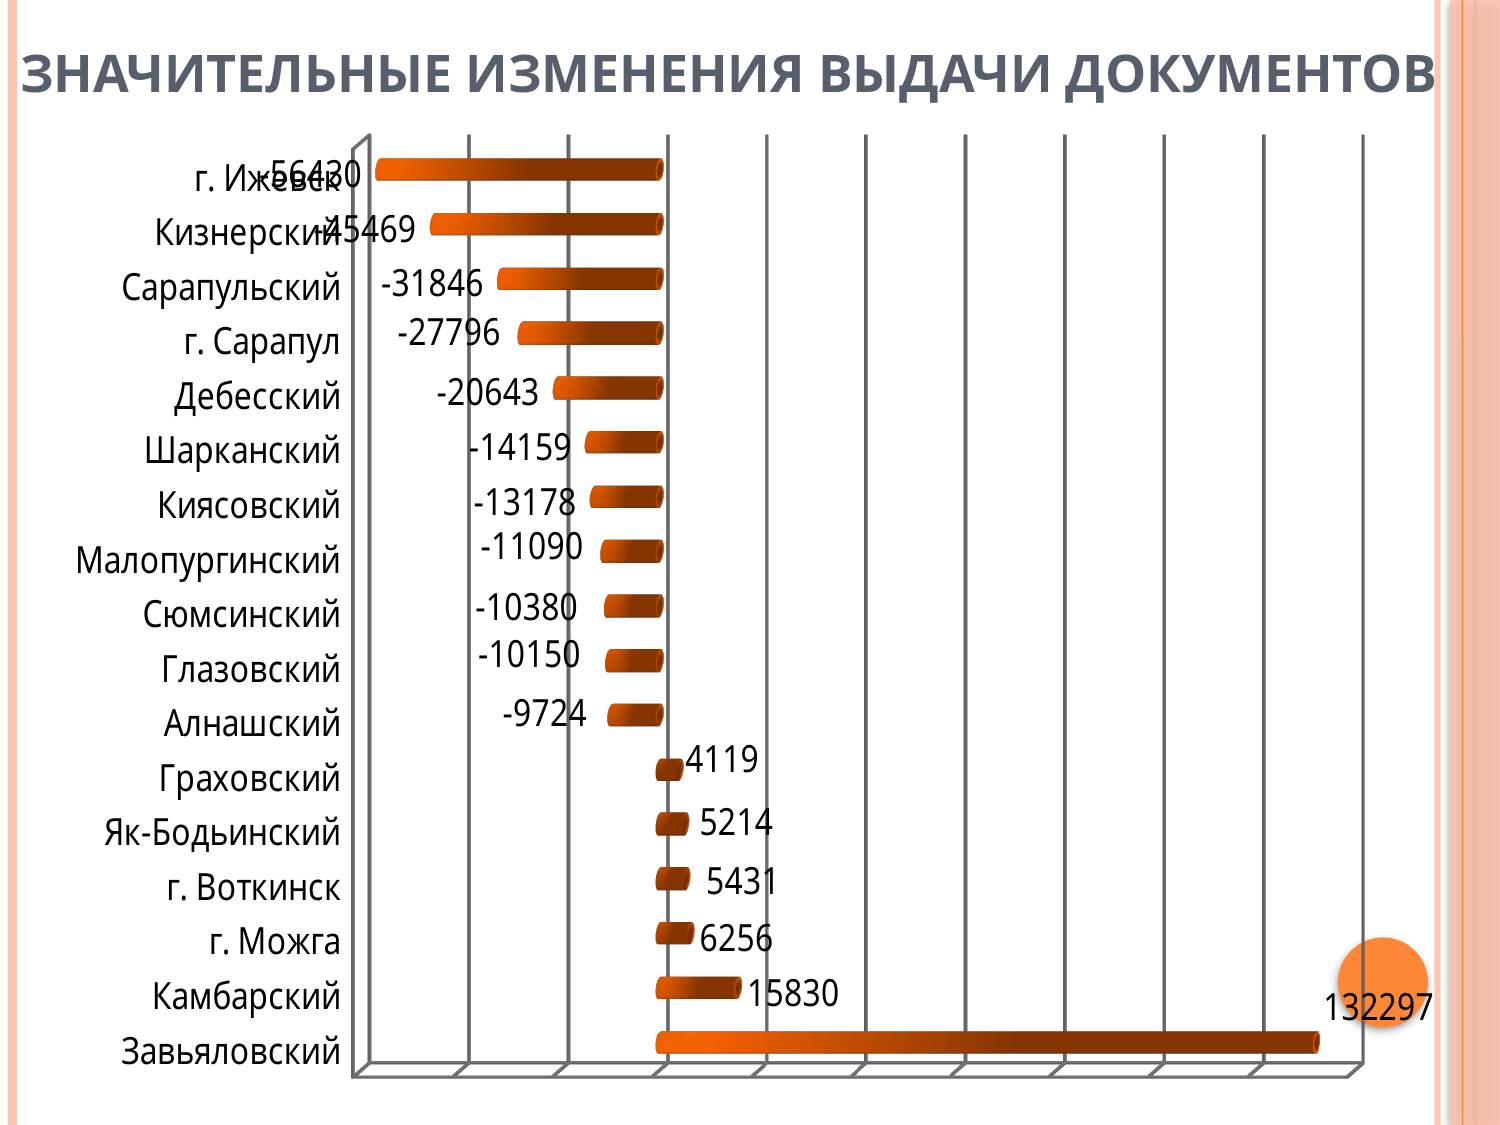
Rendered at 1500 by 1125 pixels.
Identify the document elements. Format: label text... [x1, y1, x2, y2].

chart [74, 101, 1436, 1107]
title Значительные изменения выдачи документов [5, 0, 1500, 173]
